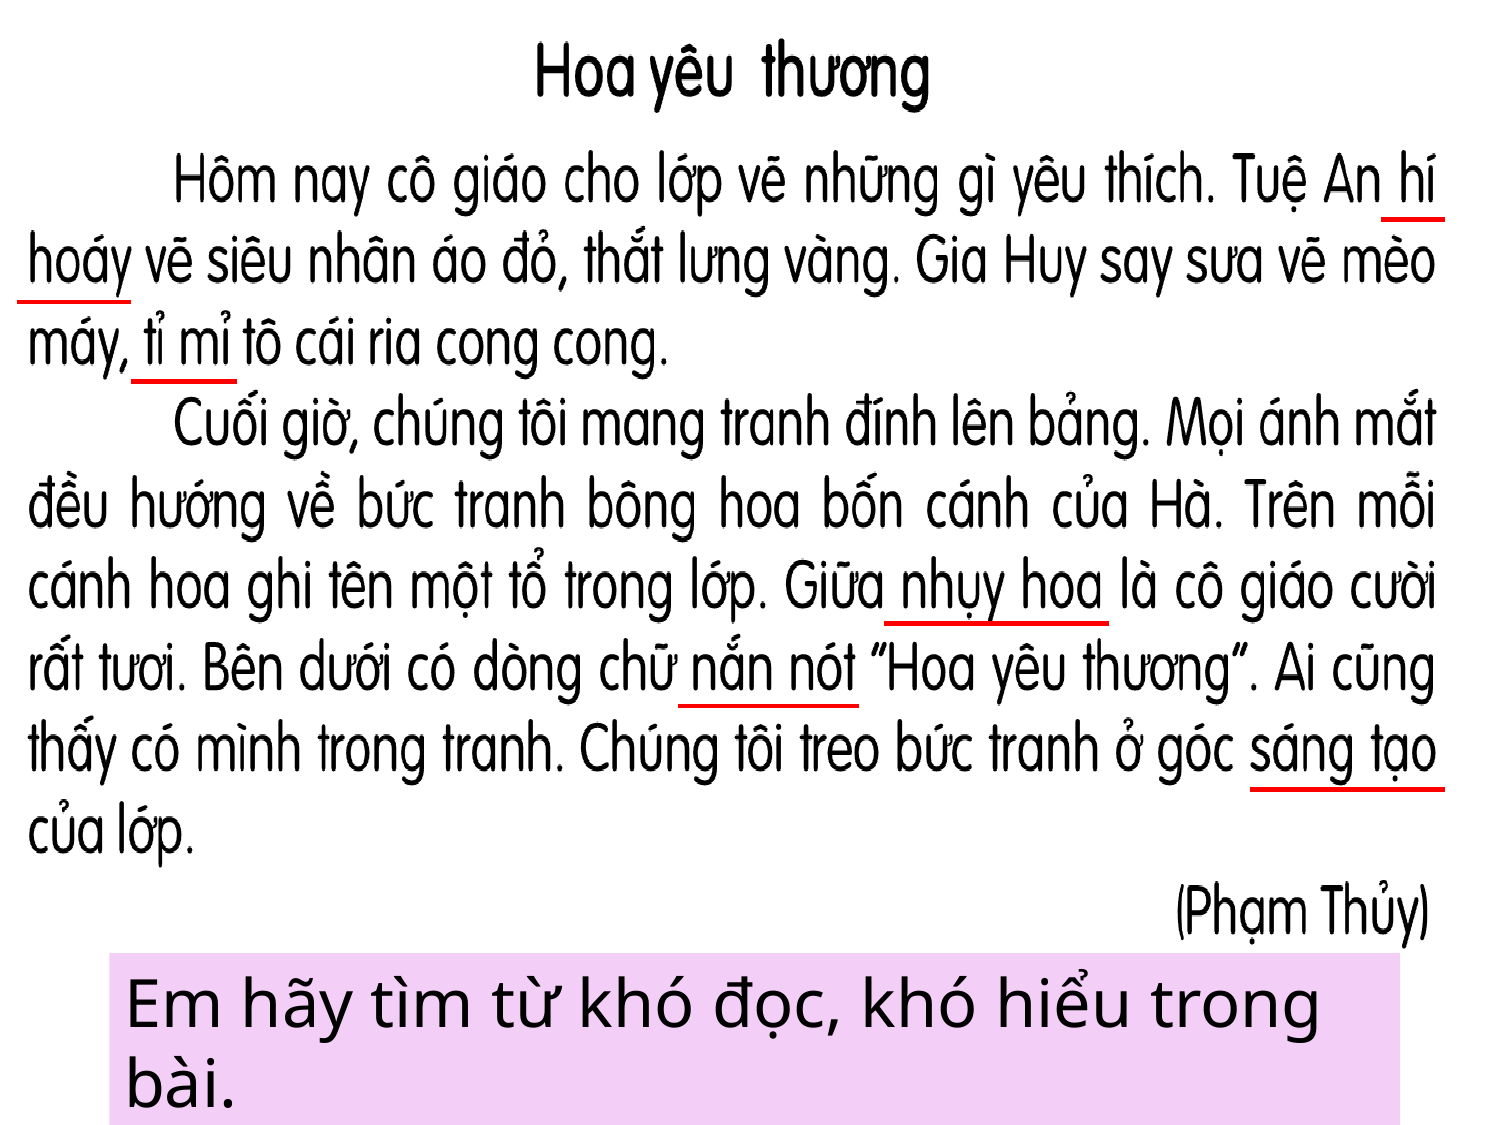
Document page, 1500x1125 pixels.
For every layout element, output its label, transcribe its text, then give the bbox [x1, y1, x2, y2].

picture [0, 0, 1468, 991]
text_box Em hãy tìm từ khó đọc, khó hiểu trong bài. [109, 997, 1400, 1125]
